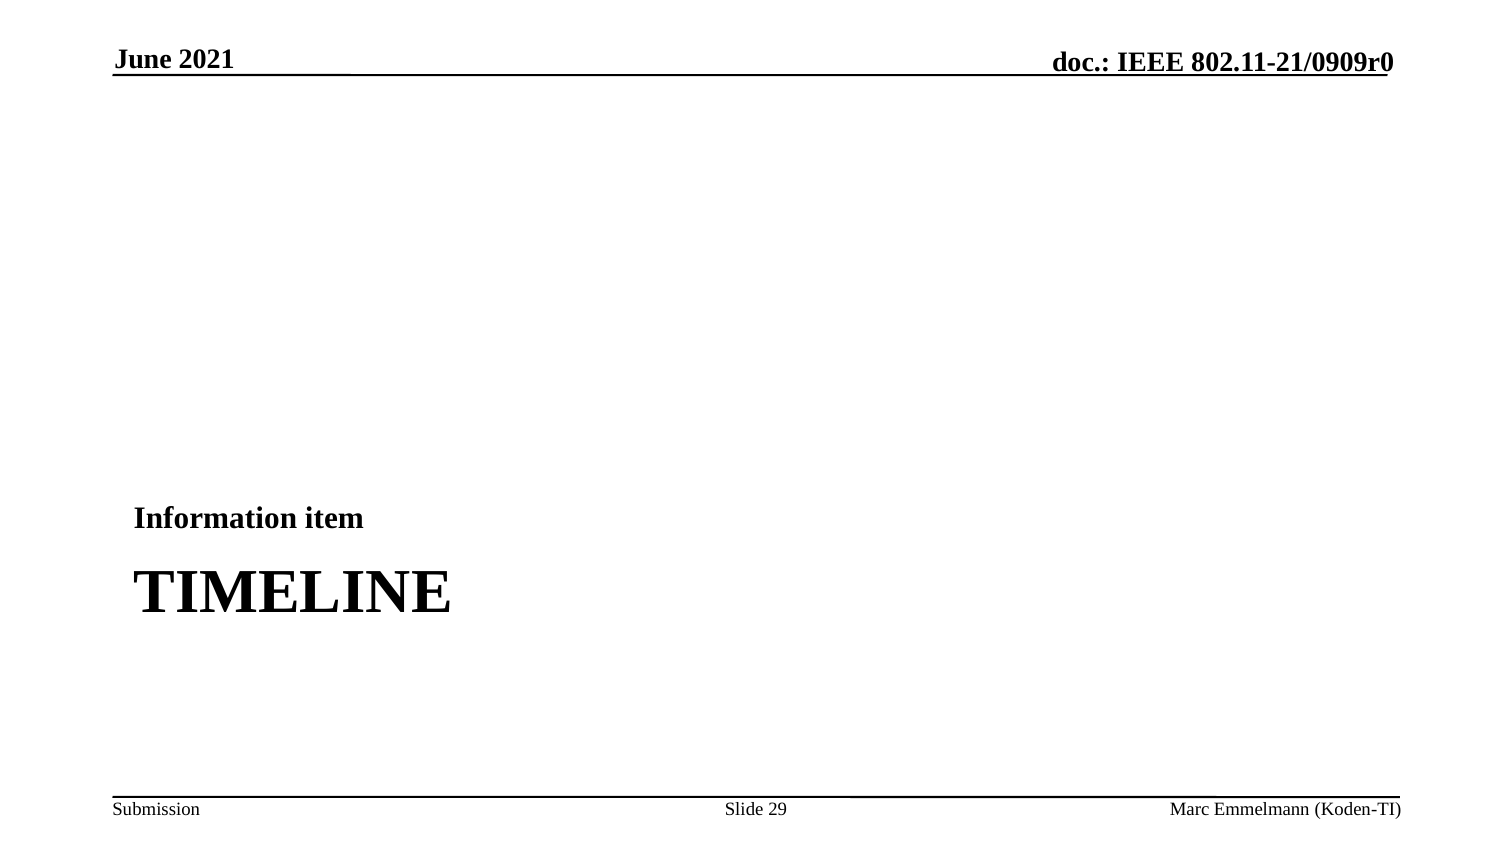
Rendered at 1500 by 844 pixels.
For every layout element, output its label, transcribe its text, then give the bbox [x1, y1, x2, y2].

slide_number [114, 40, 423, 75]
title Timeline [118, 543, 1394, 710]
footer Marc Emmelmann (Koden-TI) [878, 796, 1402, 820]
list Information item [118, 357, 1394, 543]
slide_number Slide 29 [712, 796, 800, 842]
